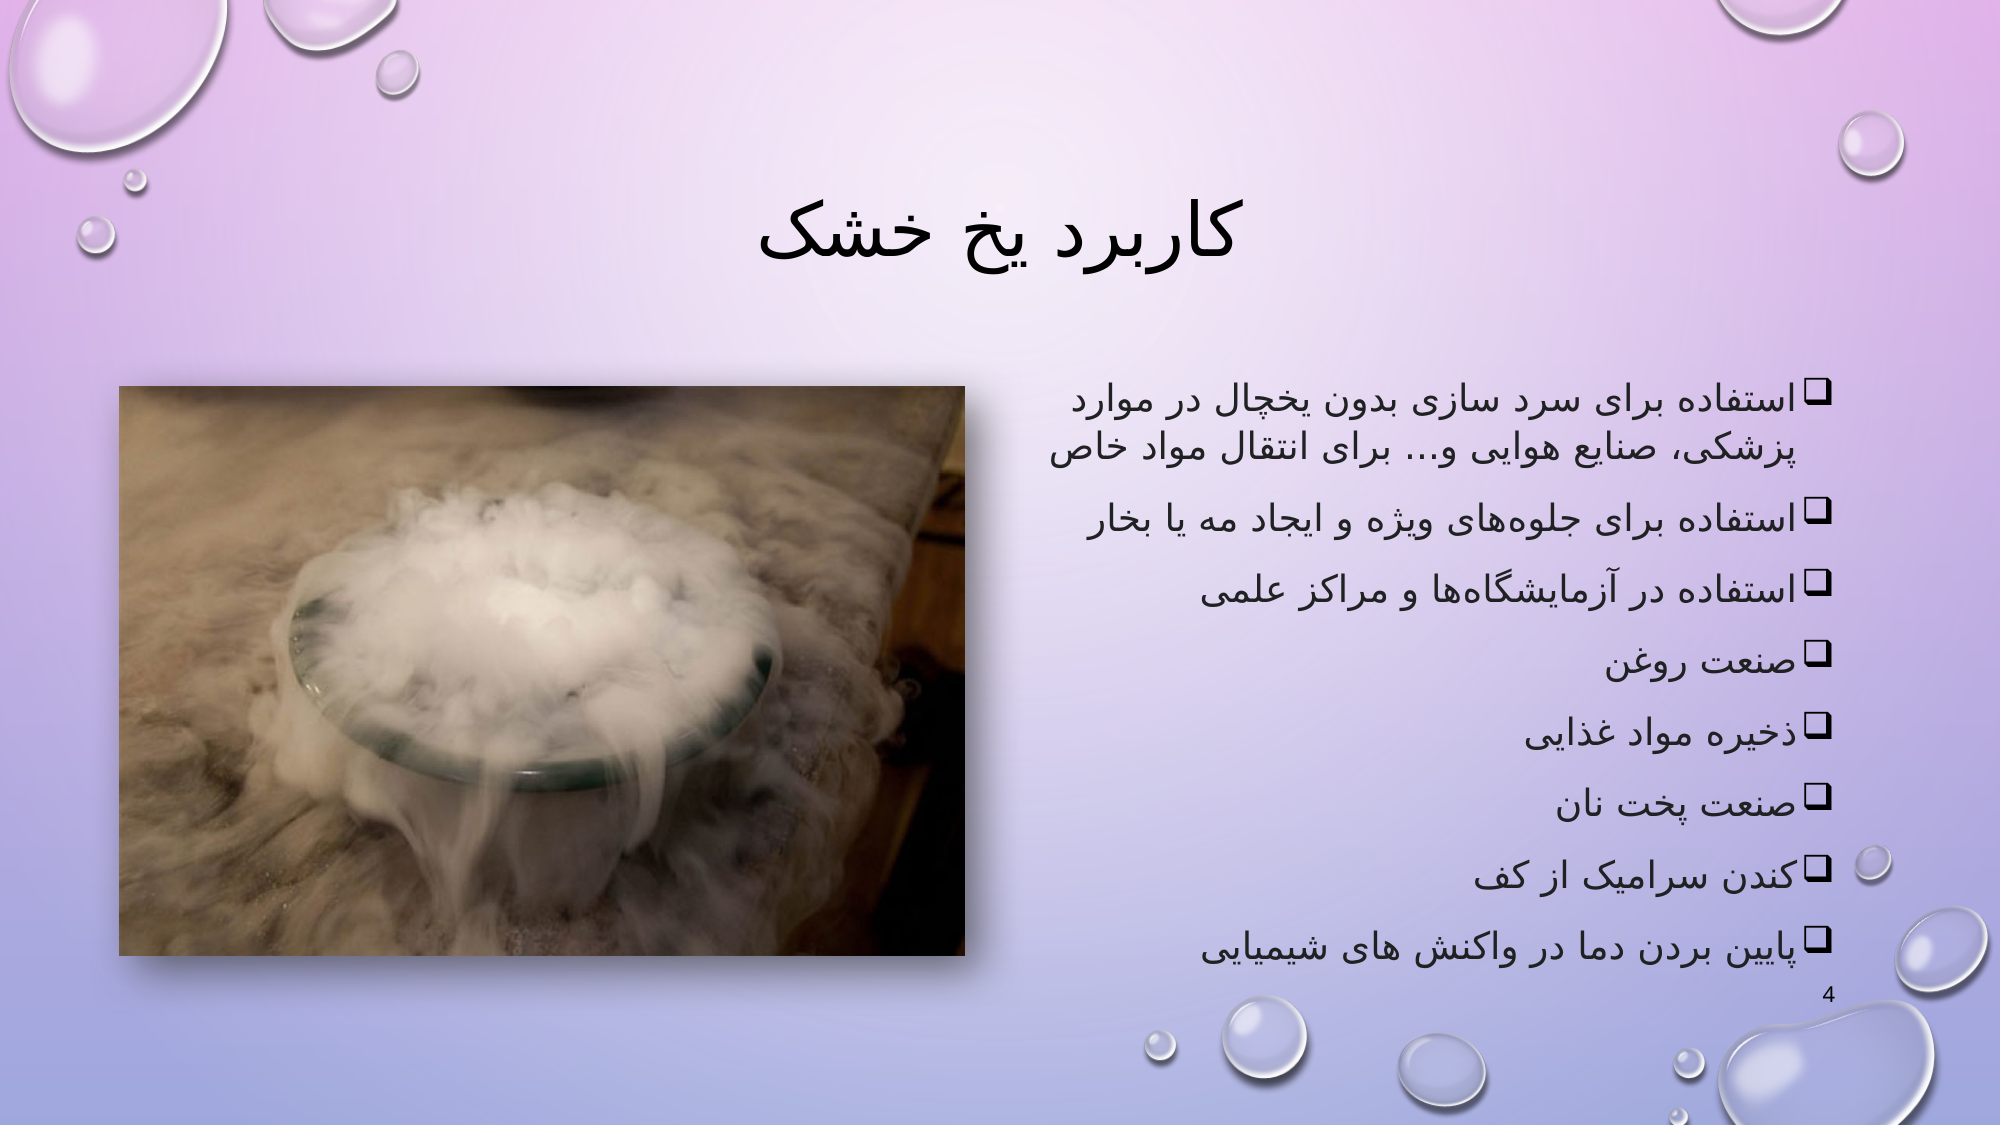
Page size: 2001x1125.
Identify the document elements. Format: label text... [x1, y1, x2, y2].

slide_number 4 [1724, 965, 1851, 1025]
title کاربرد یخ خشک [149, 101, 1851, 364]
picture [0, 0, 2000, 1125]
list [119, 386, 965, 956]
list استفاده برای سرد سازی بدون یخچال در موارد پزشکی، صنایع هوایی و... برای انتقال مواد خاص استفاده برای جلوه‌های ویژه و ایجاد مه یا بخار استفاده در آزمایشگاه‌ها و مراکز علمی صنعت روغن ذخیره مواد غذایی صنعت پخت نان کندن سرامیک از کف پایین بردن دما در واکنش های شیمیایی [964, 363, 1851, 979]
